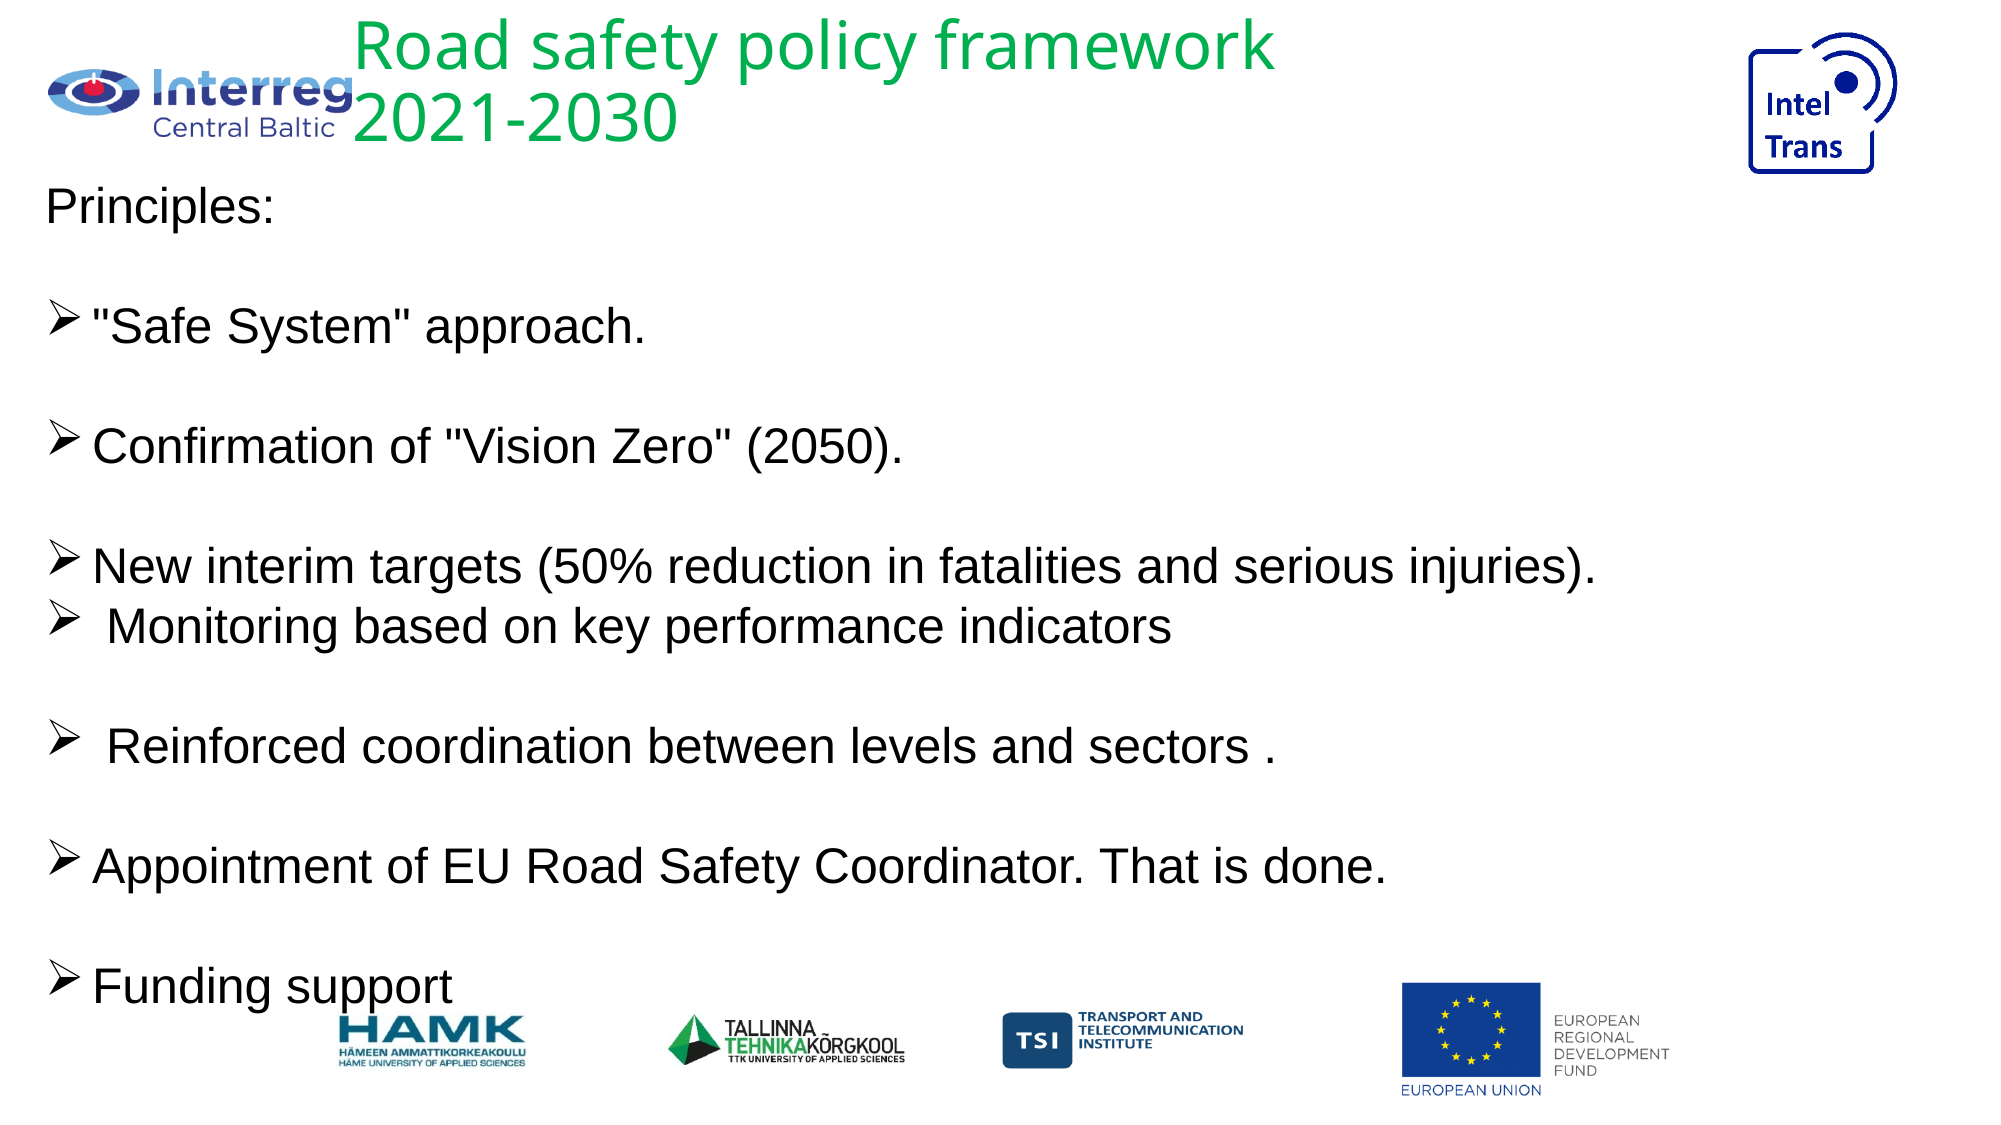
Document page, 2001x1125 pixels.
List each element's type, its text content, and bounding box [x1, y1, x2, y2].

picture [1745, 29, 1904, 177]
picture [989, 1003, 1257, 1076]
picture [337, 1012, 527, 1076]
picture [1396, 961, 1676, 1117]
title Road safety policy framework 2021-2030 [337, 19, 1746, 148]
text_box Principles: "Safe System" approach. Confirmation of "Vision Zero" (2050). New interim targets (50% reduction in fatalities and serious injuries). Monitoring based on key performance indicators Reinforced coordination between levels and sectors . Appointment of EU Road Safety Coordinator. That is done. Funding support [30, 166, 1980, 1022]
picture [657, 1003, 915, 1076]
picture [48, 69, 352, 137]
